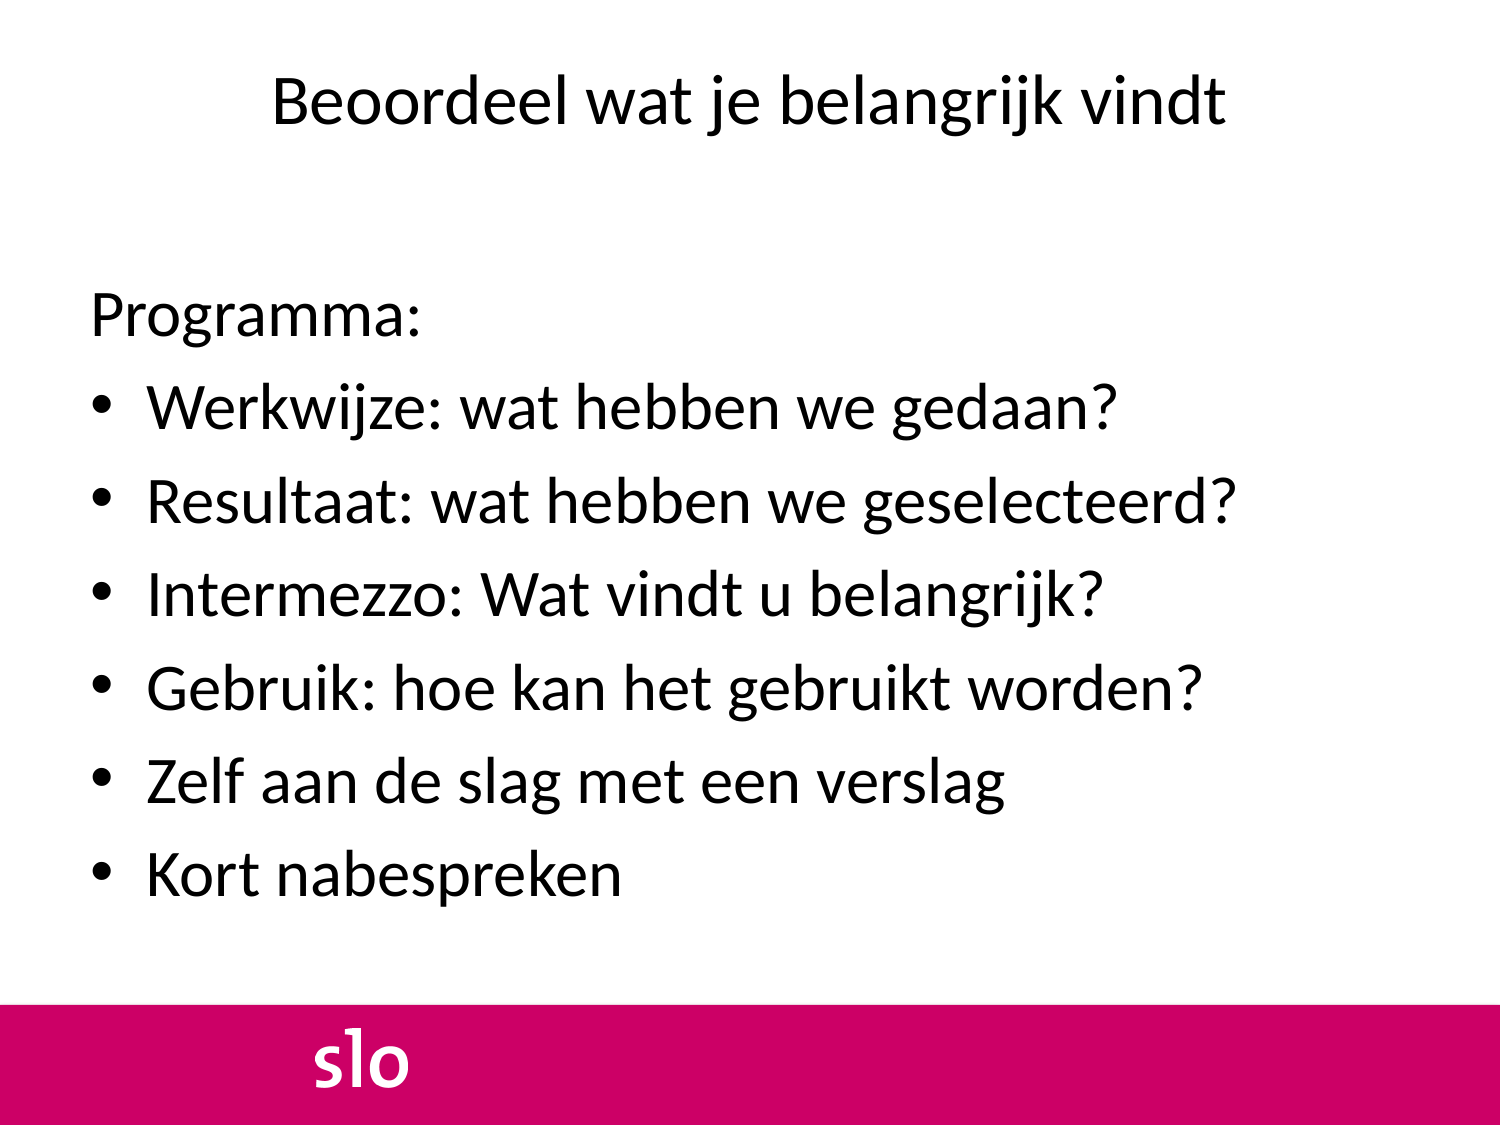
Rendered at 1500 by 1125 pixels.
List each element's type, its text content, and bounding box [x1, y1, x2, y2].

picture [315, 1028, 408, 1088]
title Beoordeel wat je belangrijk vindt [75, 45, 1425, 233]
list Programma: Werkwijze: wat hebben we gedaan? Resultaat: wat hebben we geselecteerd? Intermezzo: Wat vindt u belangrijk? Gebruik: hoe kan het gebruikt worden? Zelf aan de slag met een verslag Kort nabespreken [75, 262, 1425, 1005]
